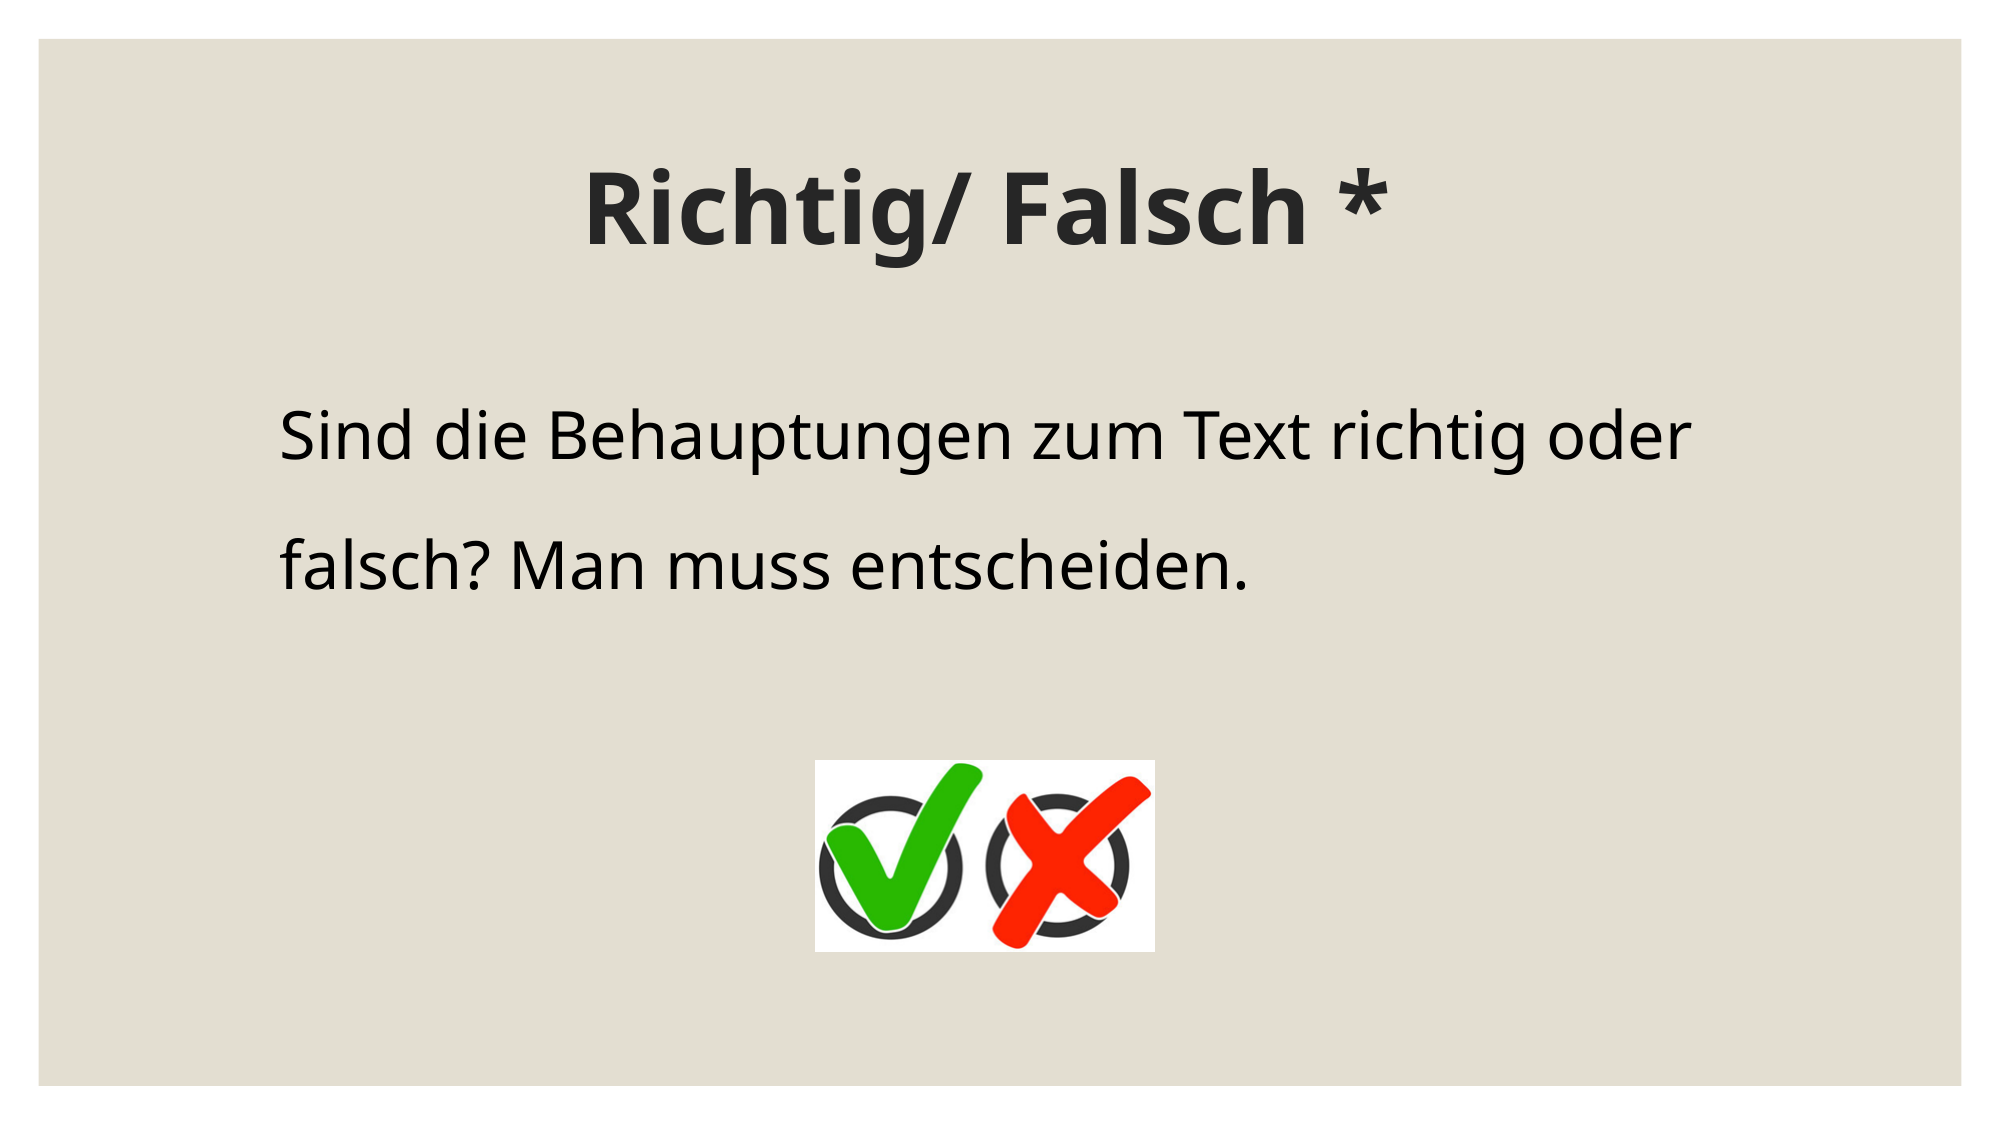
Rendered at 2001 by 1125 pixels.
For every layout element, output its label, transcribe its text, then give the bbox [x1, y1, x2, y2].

title Richtig/ Falsch * [174, 105, 1825, 320]
list Sind die Behauptungen zum Text richtig oder falsch? Man muss entscheiden. [174, 345, 1825, 990]
picture [815, 760, 1155, 952]
